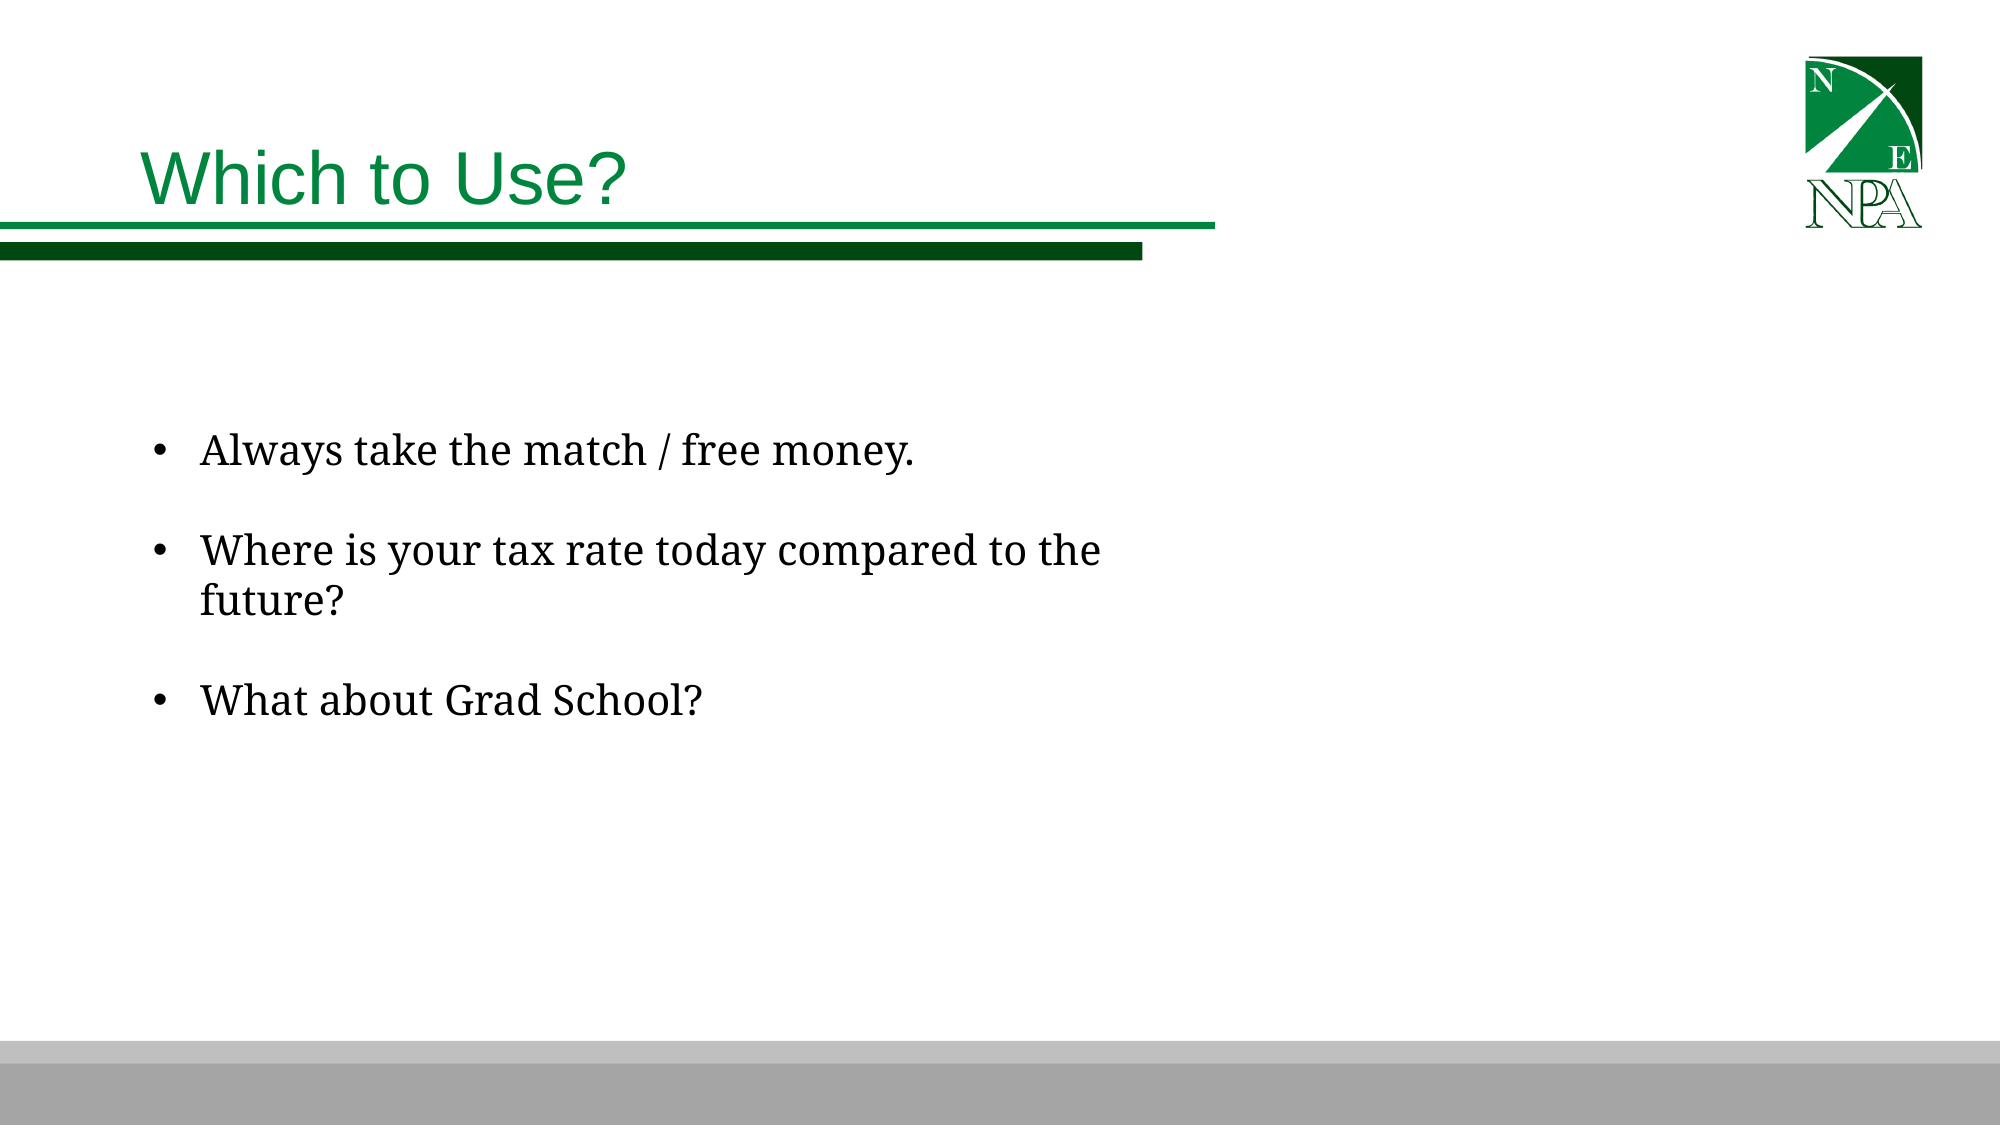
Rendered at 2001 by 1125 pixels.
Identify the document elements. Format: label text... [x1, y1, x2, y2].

picture [1798, 52, 1927, 231]
text_box Always take the match / free money. Where is your tax rate today compared to the future? What about Grad School? [138, 416, 1192, 732]
text_box Which to Use? [126, 122, 1161, 228]
